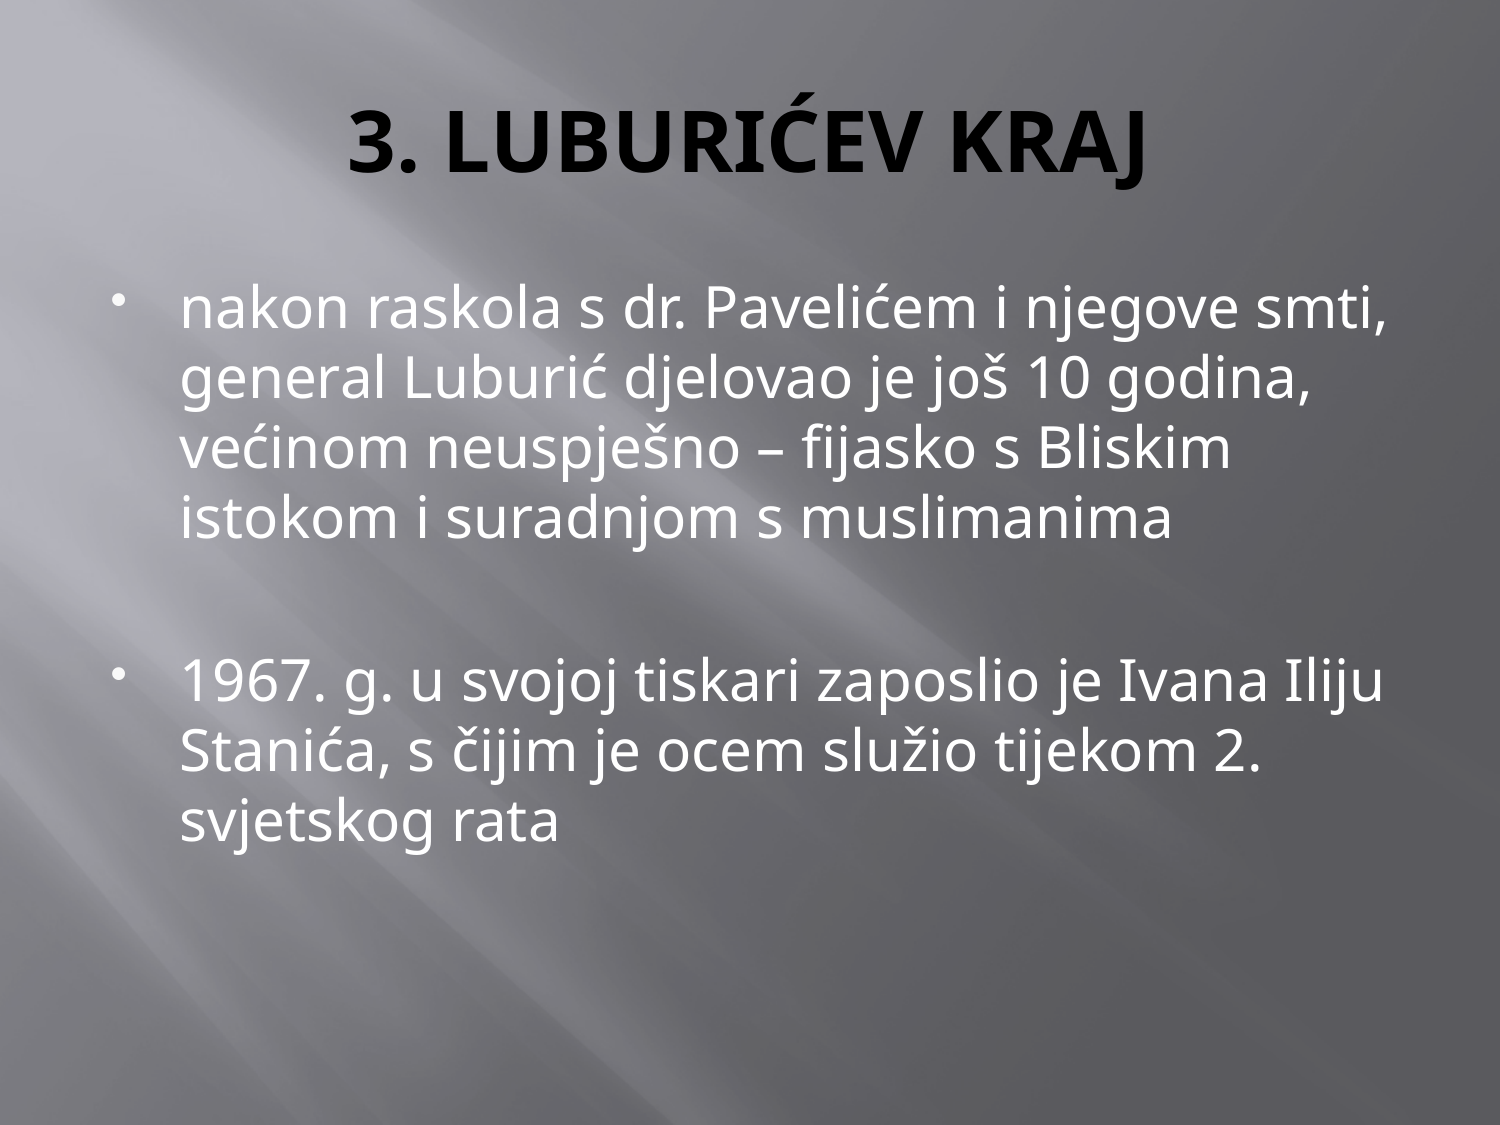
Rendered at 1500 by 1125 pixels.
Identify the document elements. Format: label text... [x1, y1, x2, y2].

title 3. LUBURIĆEV KRAJ [75, 45, 1425, 233]
list nakon raskola s dr. Pavelićem i njegove smti, general Luburić djelovao je još 10 godina, većinom neuspješno – fijasko s Bliskim istokom i suradnjom s muslimanima 1967. g. u svojoj tiskari zaposlio je Ivana Iliju Stanića, s čijim je ocem služio tijekom 2. svjetskog rata [75, 262, 1425, 1035]
